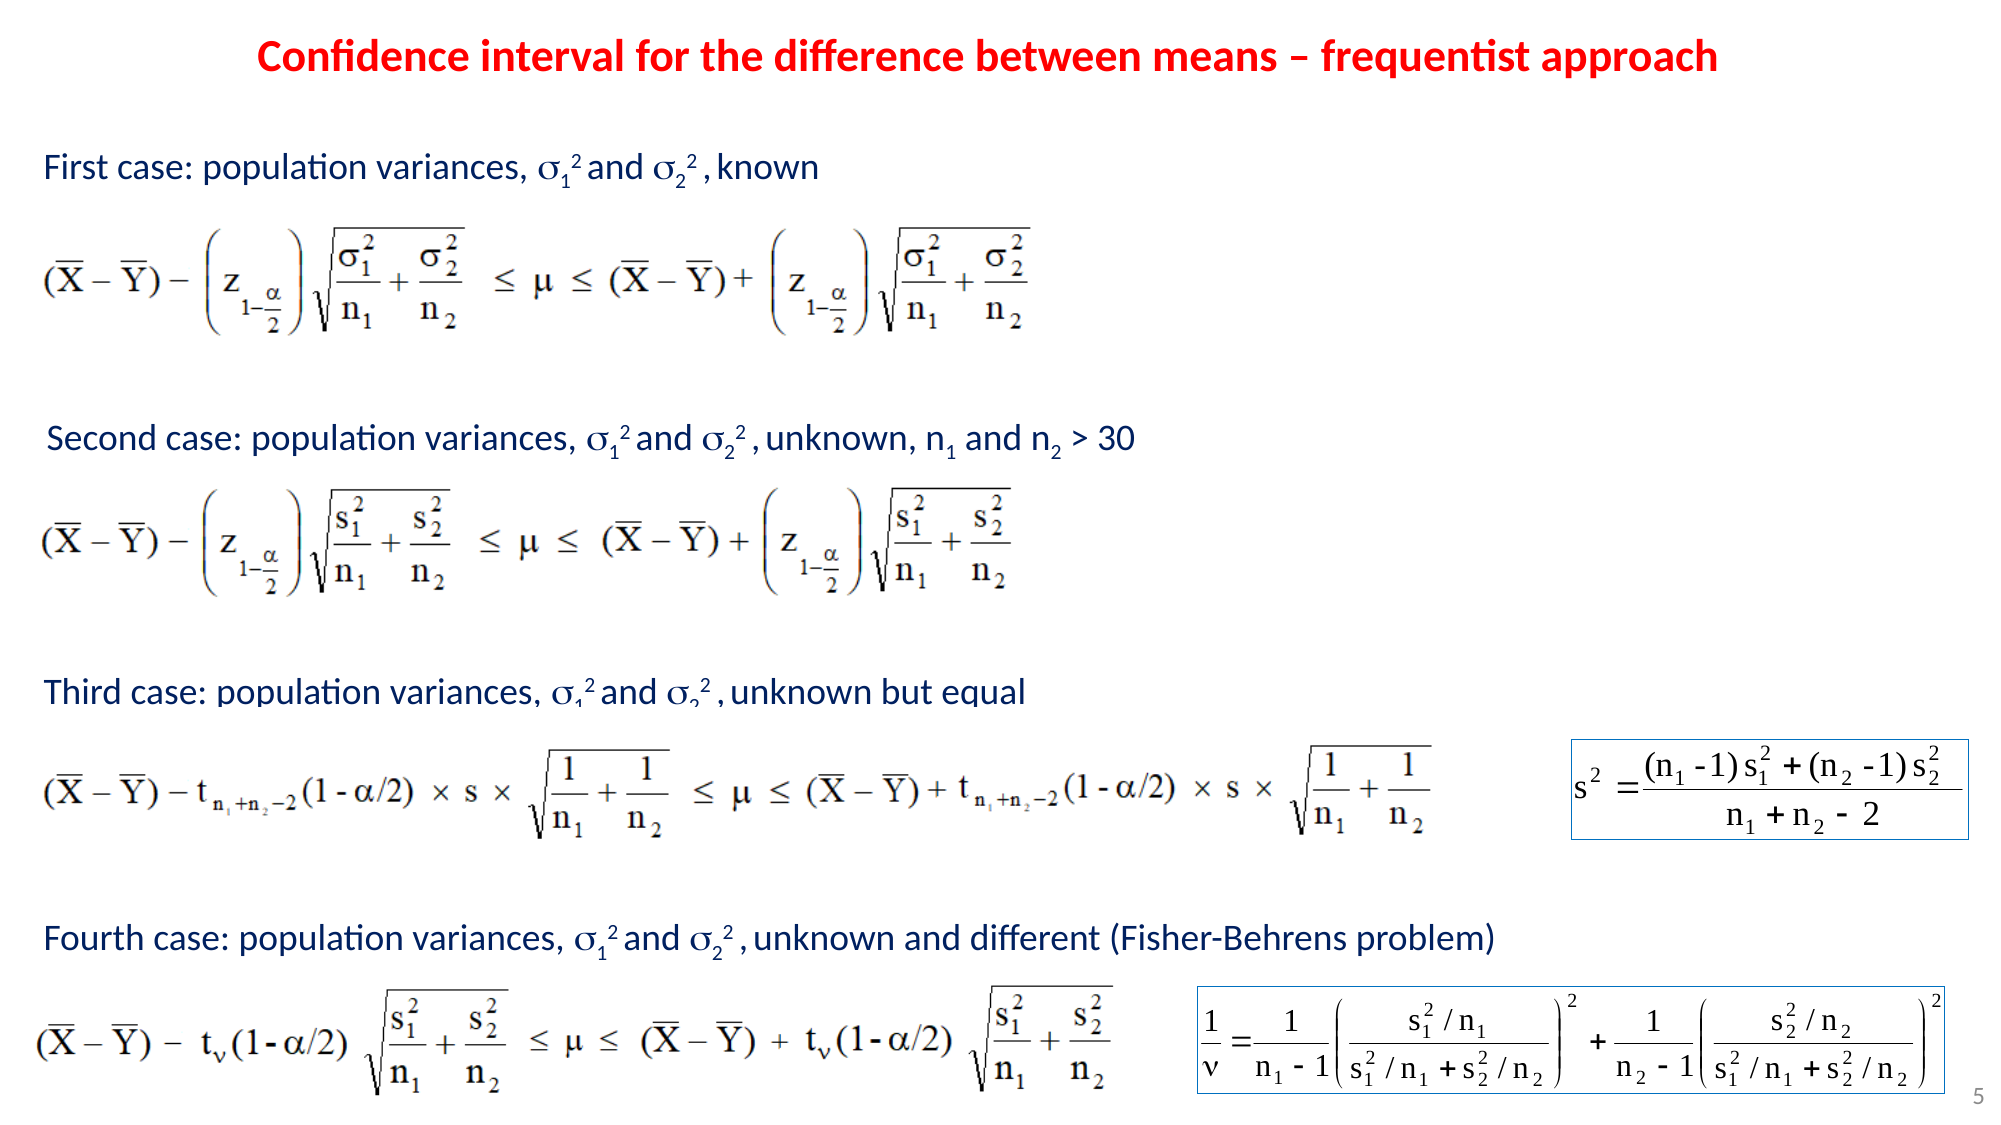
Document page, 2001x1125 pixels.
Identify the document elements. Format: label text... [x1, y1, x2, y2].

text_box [1197, 986, 1945, 1094]
text_box Second case: population variances, s12 and s22 , unknown, n1 and n2 > 30 [31, 398, 1225, 472]
picture [31, 197, 1072, 369]
picture [16, 460, 1043, 639]
picture [16, 977, 1148, 1109]
picture [31, 707, 1459, 872]
text_box Confidence interval for the difference between means – frequentist approach [242, 18, 1758, 88]
text_box Third case: population variances, s12 and s22 , unknown but equal [28, 652, 1122, 726]
text_box 5 [1549, 1065, 2000, 1125]
text_box First case: population variances, s12 and s22 , known [28, 127, 903, 201]
text_box Fourth case: population variances, s12 and s22 , unknown and different (Fisher-Behrens problem) [28, 898, 1528, 972]
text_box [1571, 739, 1969, 840]
